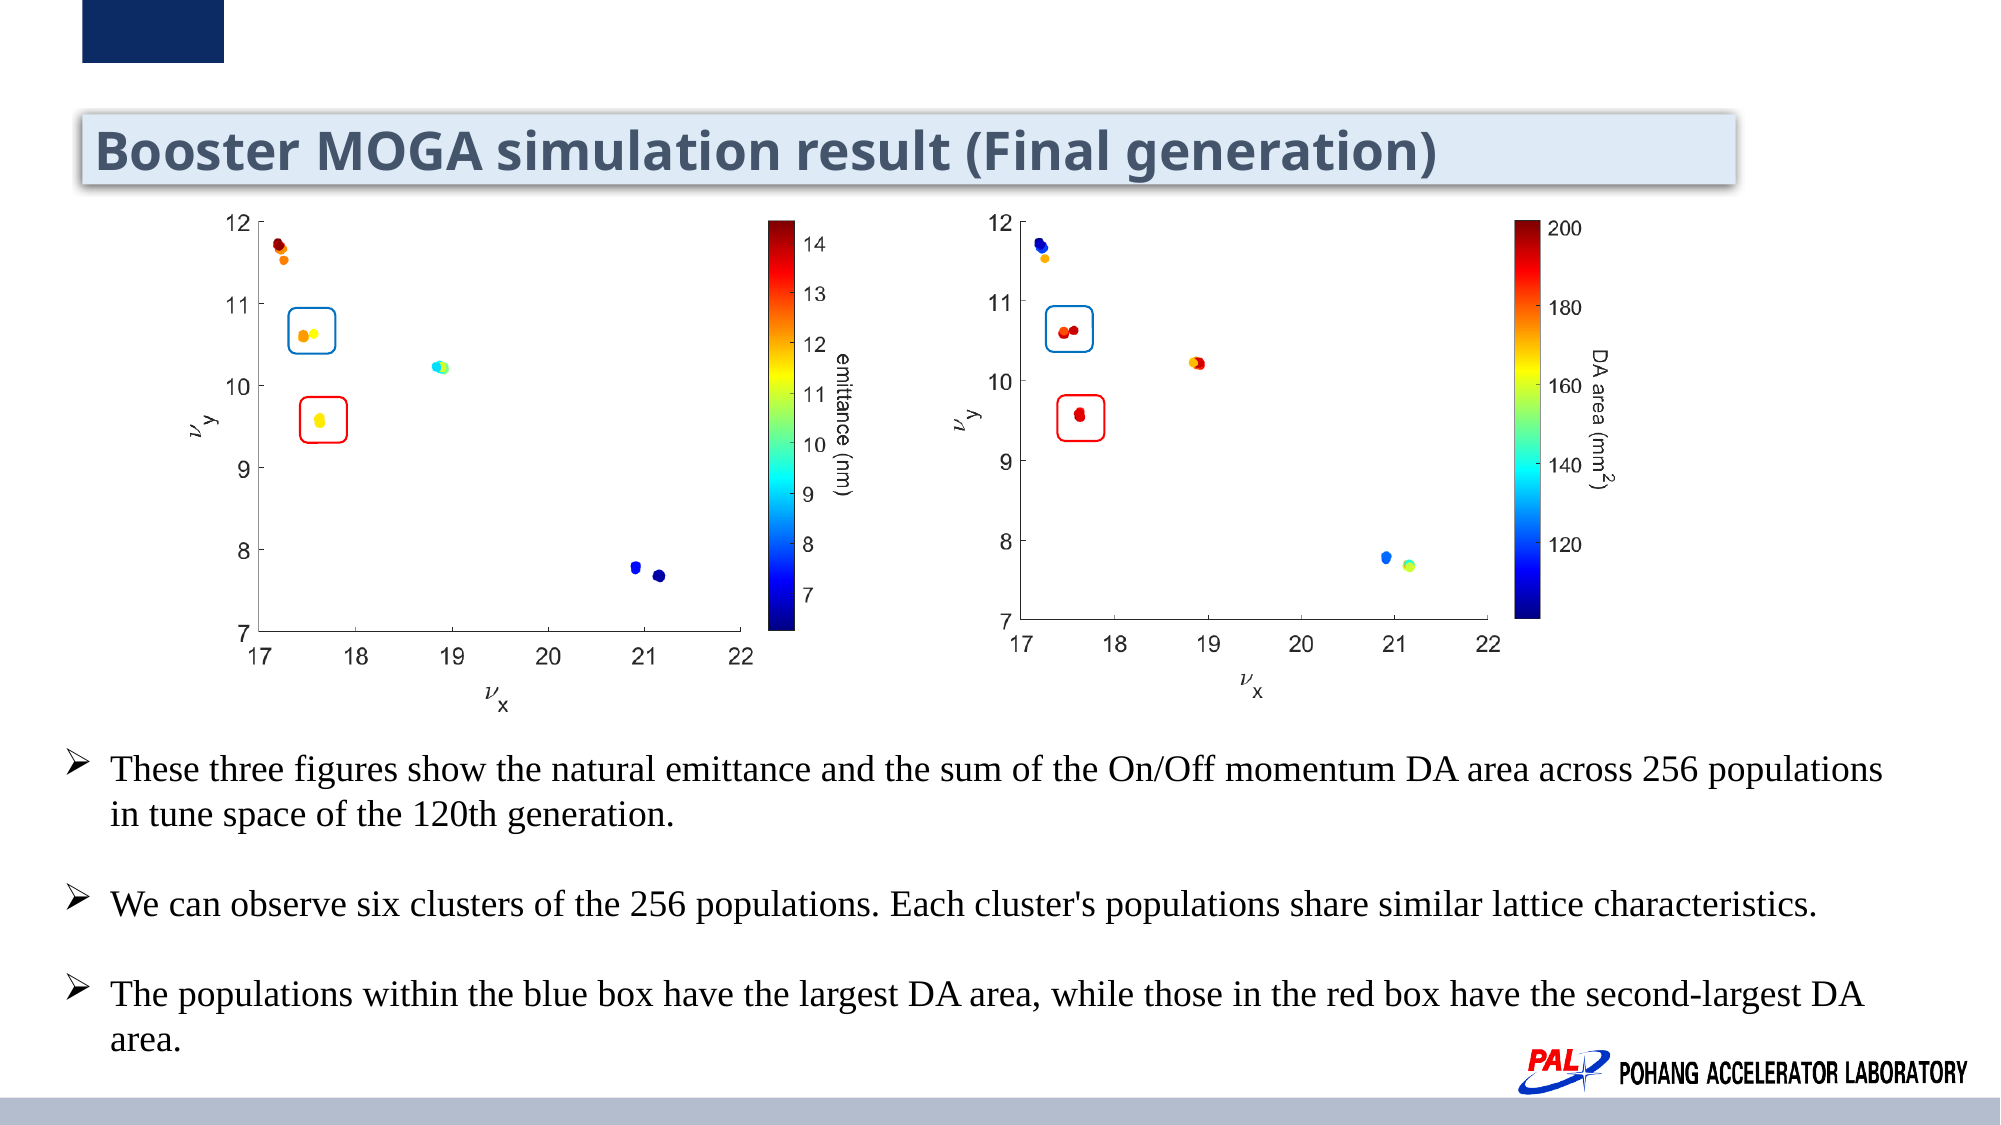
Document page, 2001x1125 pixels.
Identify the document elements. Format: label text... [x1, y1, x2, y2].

text_box Booster MOGA simulation result (Final generation) [82, 114, 1736, 185]
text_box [0, 1049, 2000, 1125]
picture [187, 212, 854, 713]
text_box These three figures show the natural emittance and the sum of the On/Off momentum DA area across 256 populations in tune space of the 120th generation. We can observe six clusters of the 256 populations. Each cluster's populations share similar lattice characteristics. The populations within the blue box have the largest DA area, while those in the red box have the second-largest DA area. [48, 737, 1912, 1049]
text_box [82, 0, 224, 63]
picture [951, 212, 1617, 699]
